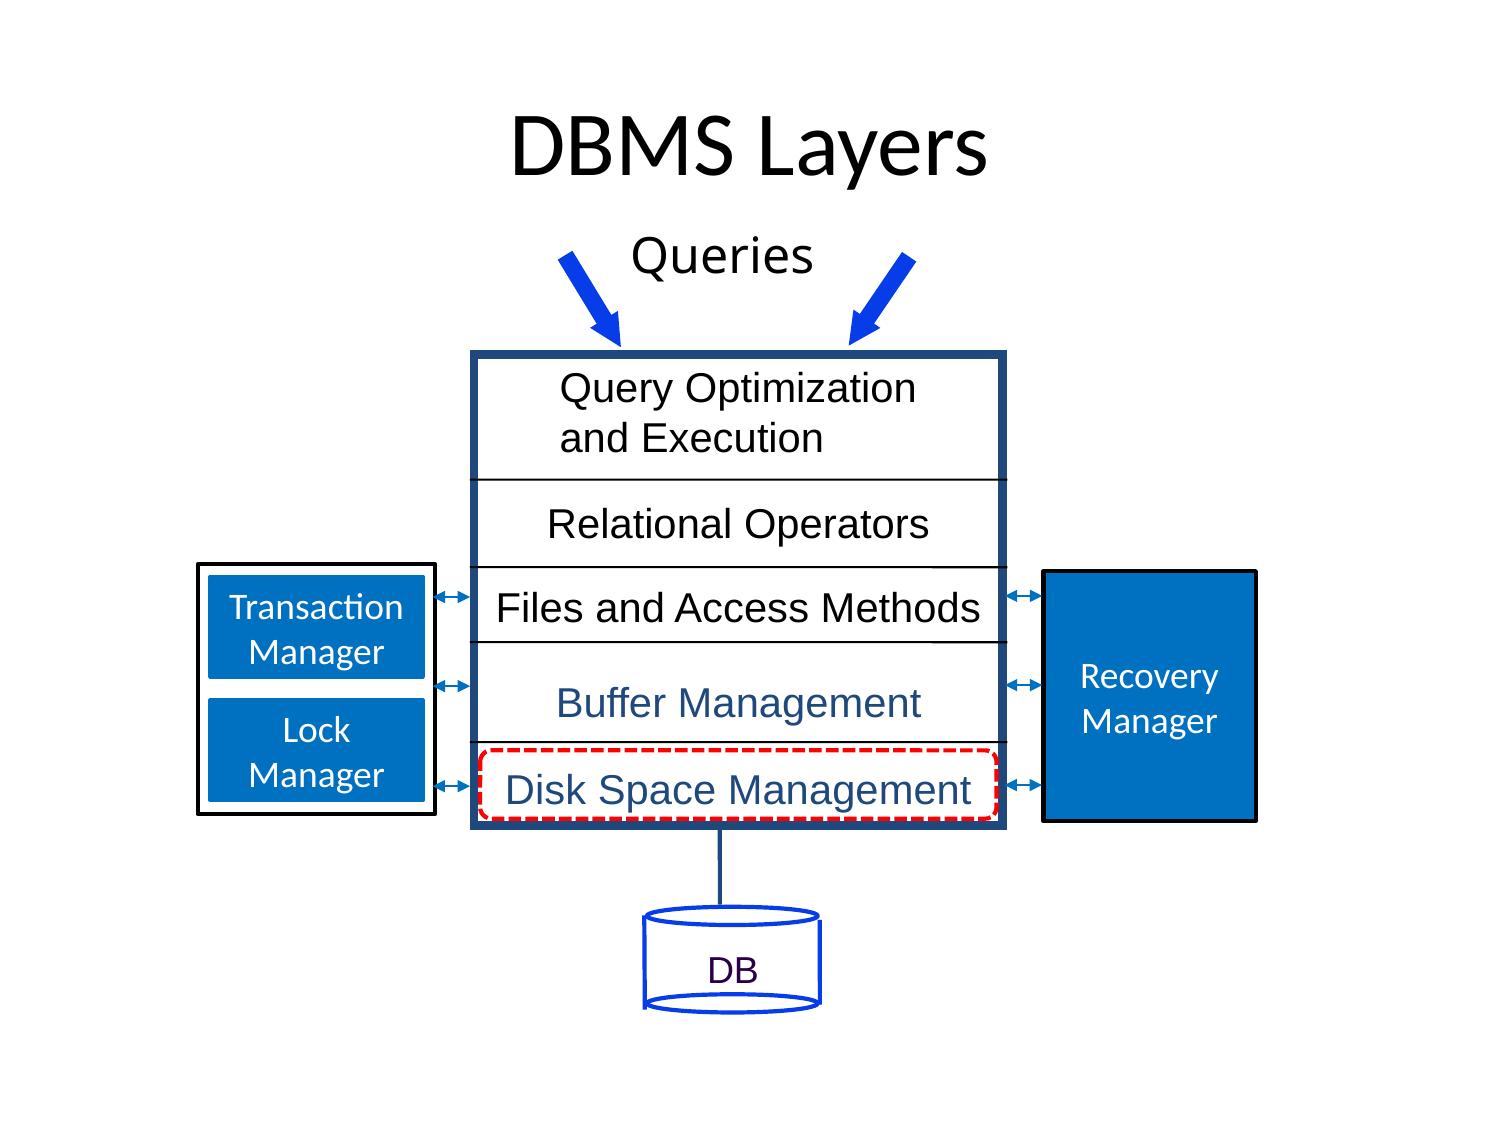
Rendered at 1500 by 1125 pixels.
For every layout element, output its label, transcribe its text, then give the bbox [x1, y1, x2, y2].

text_box [473, 743, 1003, 826]
text_box Transaction Manager [208, 575, 425, 679]
text_box [646, 906, 818, 926]
text_box [196, 562, 437, 816]
text_box Queries [615, 215, 830, 291]
text_box [473, 480, 1003, 567]
text_box [473, 354, 1003, 479]
title DBMS Layers [75, 45, 1425, 233]
text_box [473, 568, 1003, 642]
text_box DB [691, 938, 775, 999]
text_box Lock Manager [208, 698, 425, 802]
text_box [646, 995, 818, 1013]
text_box Recovery Manager [1041, 569, 1258, 823]
text_box [560, 253, 619, 343]
text_box [851, 255, 914, 342]
text_box [478, 748, 999, 821]
text_box [473, 643, 1003, 742]
